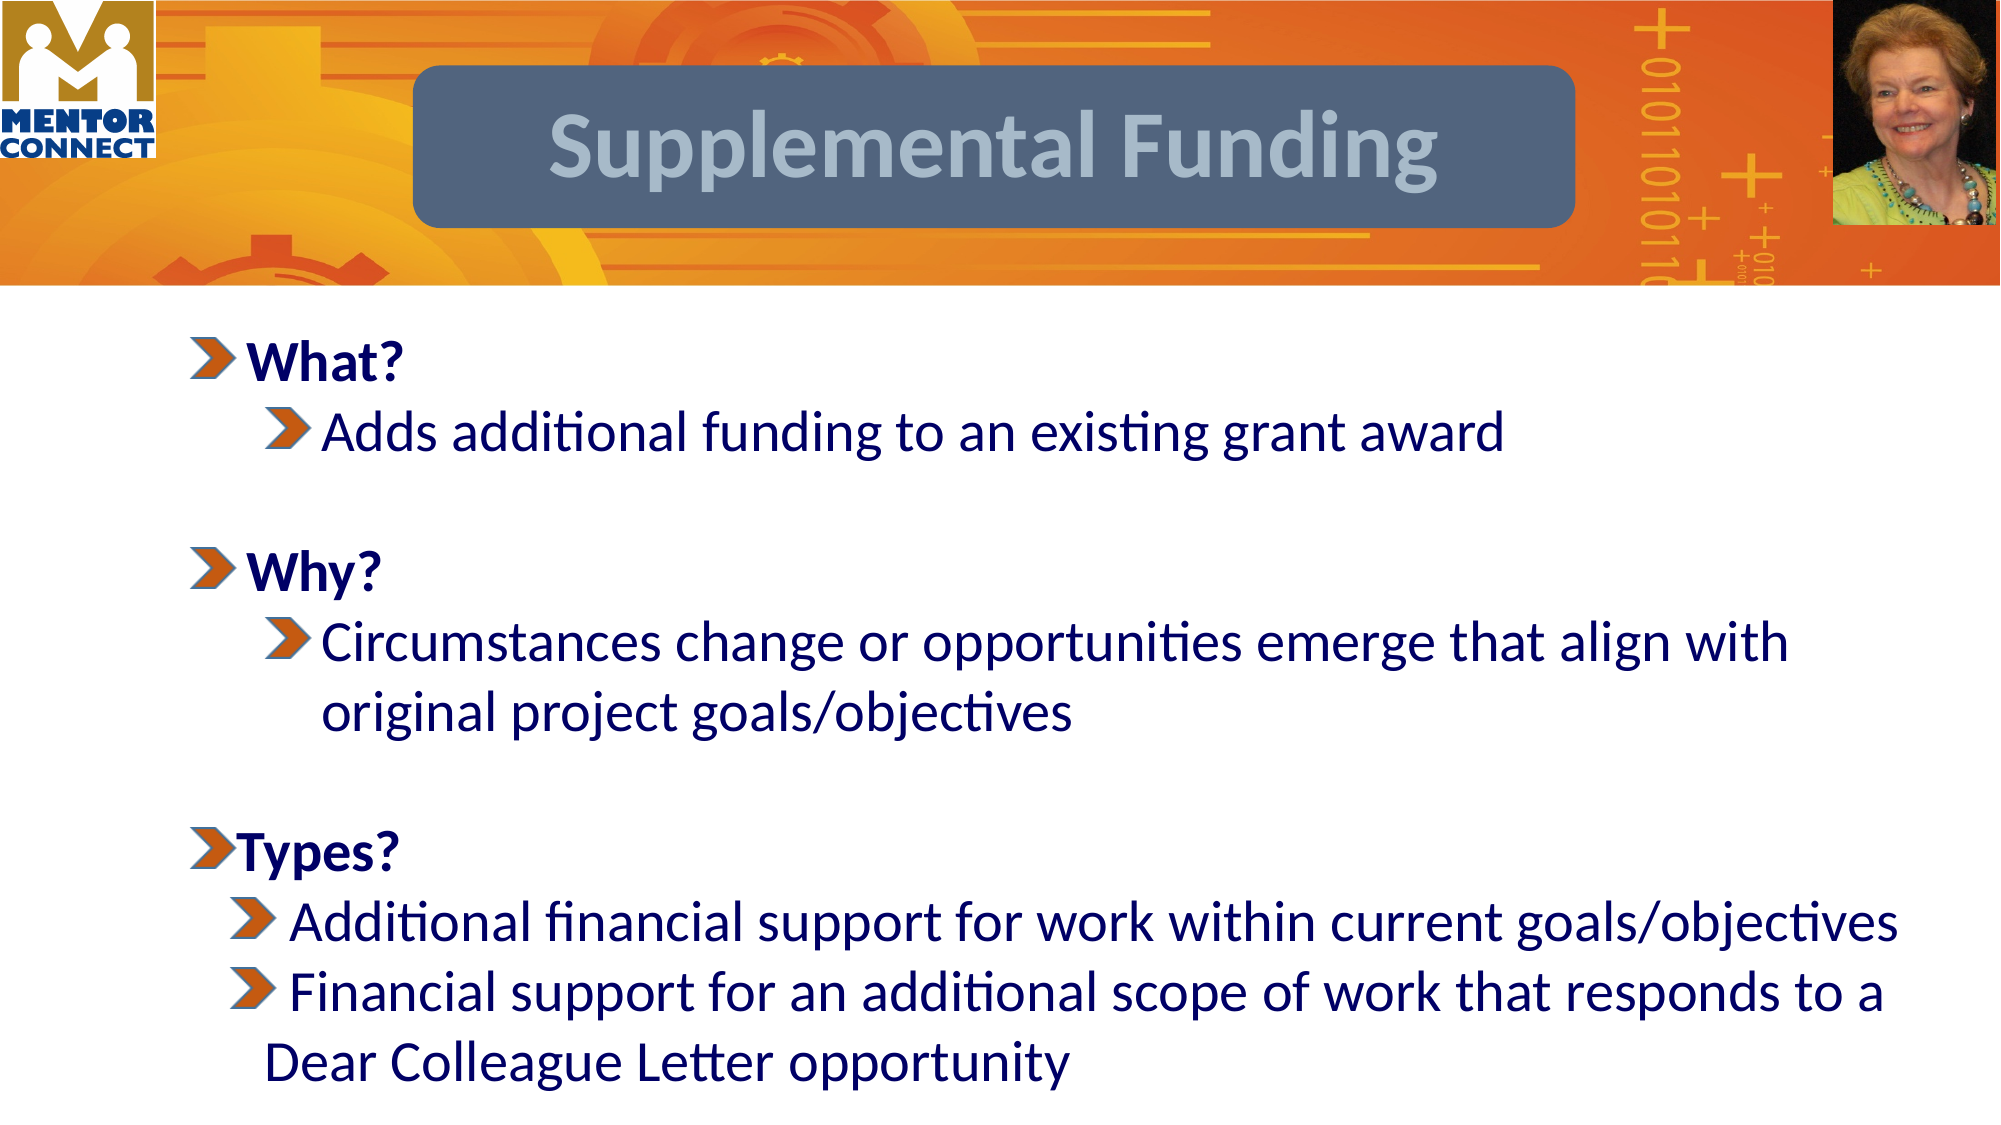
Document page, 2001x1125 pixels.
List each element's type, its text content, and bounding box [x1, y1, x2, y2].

text_box What? Adds additional funding to an existing grant award Why? Circumstances change or opportunities emerge that align with original project goals/objectives Types? Additional financial support for work within current goals/objectives Financial support for an additional scope of work that responds to a Dear Colleague Letter opportunity [175, 315, 1988, 1125]
picture [229, 967, 277, 1009]
picture [189, 827, 237, 869]
picture [189, 337, 237, 379]
picture [229, 897, 277, 939]
picture [264, 617, 312, 659]
picture [0, 0, 2000, 286]
picture [264, 407, 312, 449]
picture [189, 547, 237, 589]
